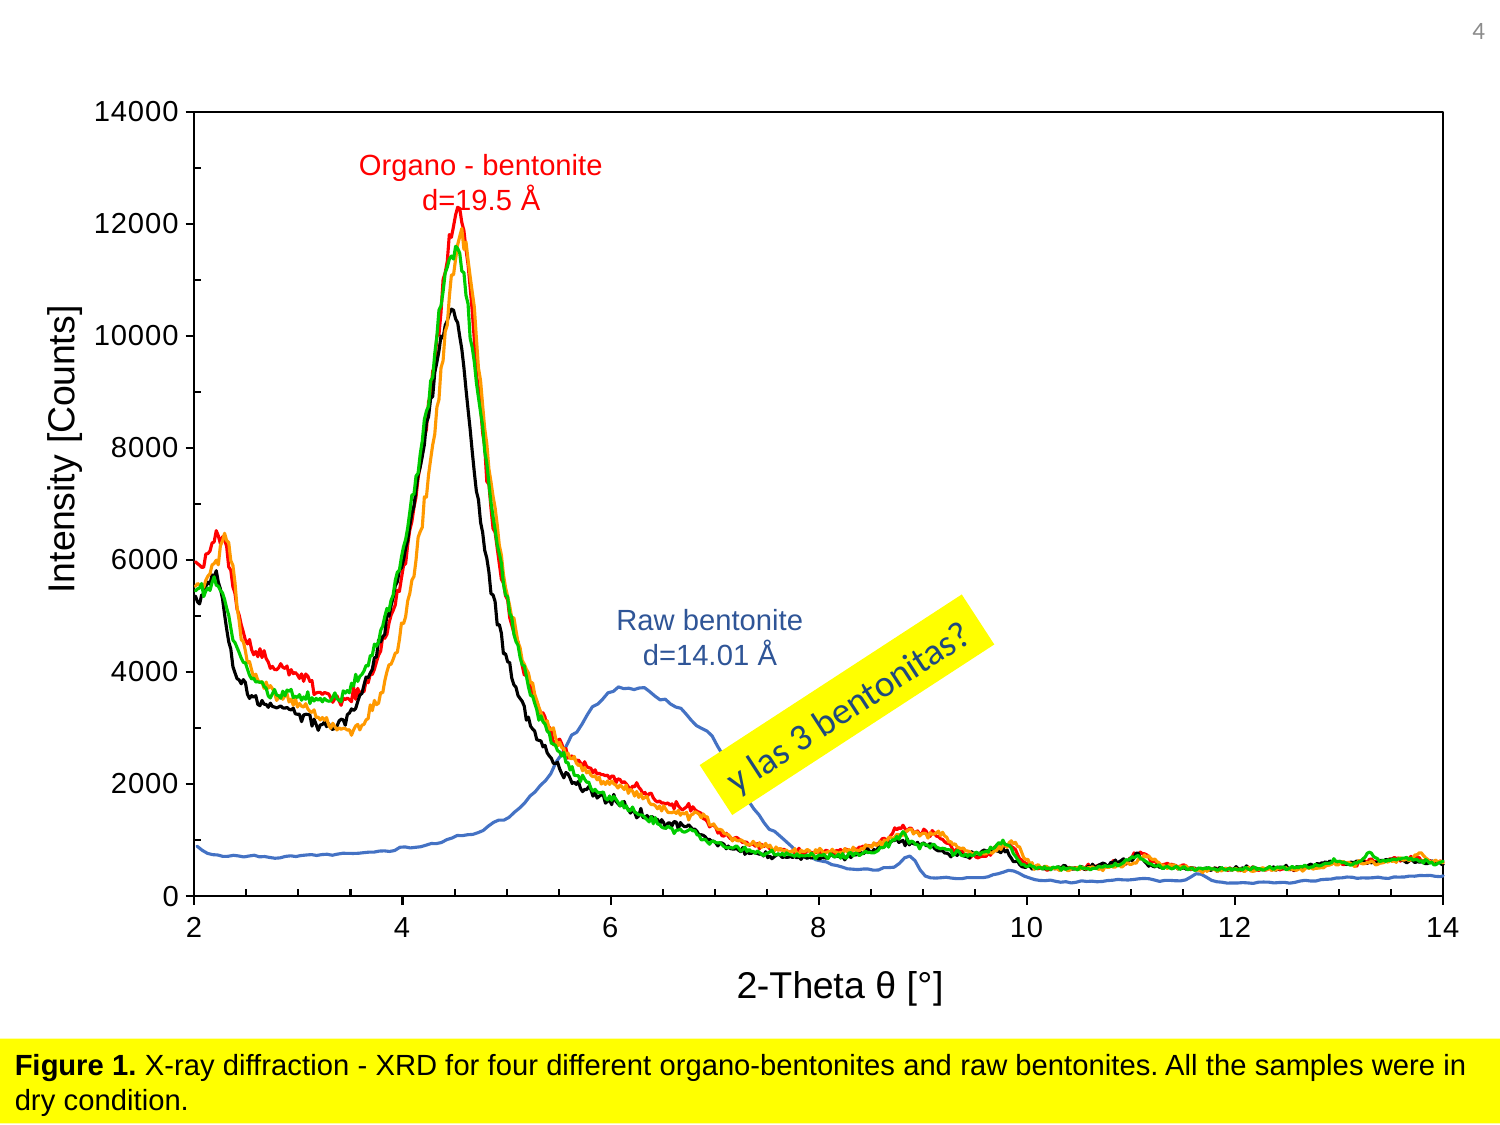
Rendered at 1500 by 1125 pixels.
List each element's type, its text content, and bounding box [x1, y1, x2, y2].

slide_number 4 [1162, 0, 1500, 60]
text_box Figure 1. X-ray diffraction - XRD for four different organo-bentonites and raw bentonites. All the samples were in dry condition. [0, 1038, 1500, 1124]
chart [27, 79, 1472, 1018]
